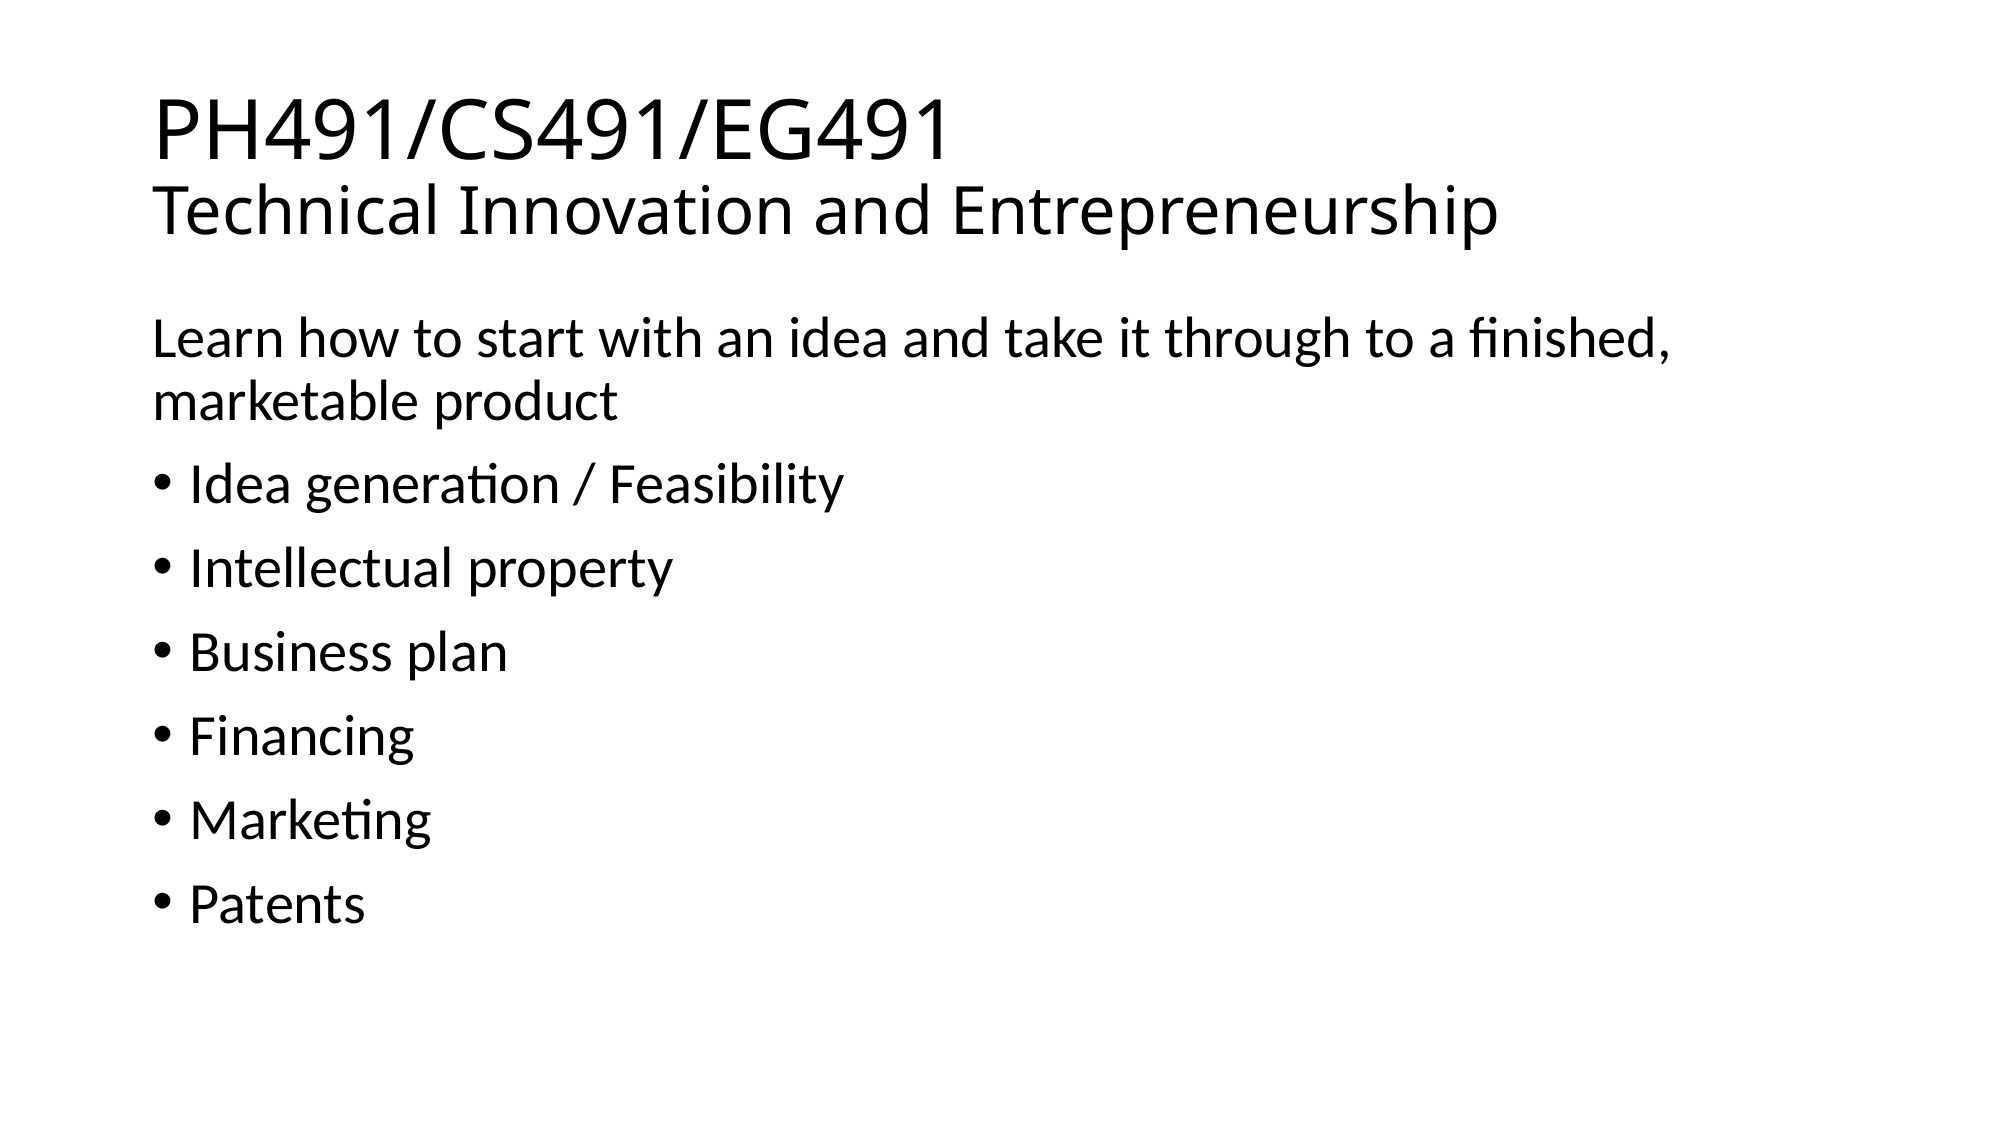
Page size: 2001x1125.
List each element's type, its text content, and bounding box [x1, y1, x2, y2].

title PH491/CS491/EG491 Technical Innovation and Entrepreneurship [137, 59, 1863, 278]
list Learn how to start with an idea and take it through to a finished, marketable product Idea generation / Feasibility Intellectual property Business plan Financing Marketing Patents [137, 299, 1863, 1014]
